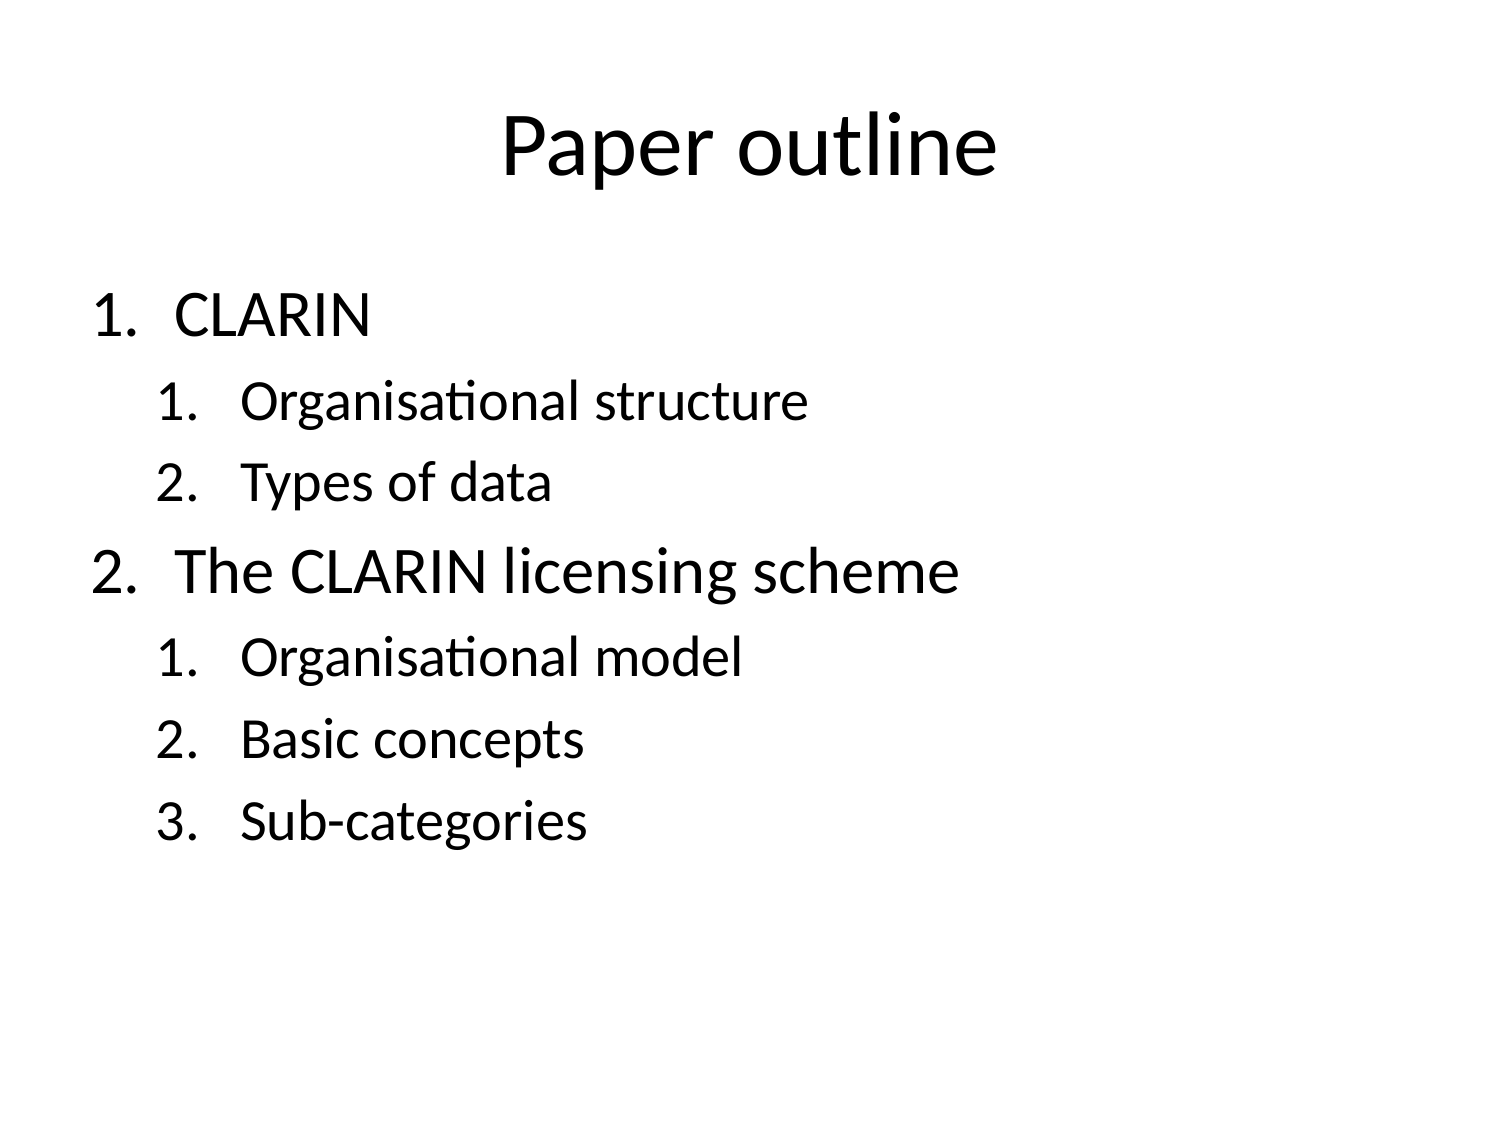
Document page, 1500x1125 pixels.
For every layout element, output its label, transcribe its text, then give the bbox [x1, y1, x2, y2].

title Paper outline [75, 45, 1425, 233]
list CLARIN Organisational structure Types of data The CLARIN licensing scheme Organisational model Basic concepts Sub-categories [75, 262, 1425, 1005]
